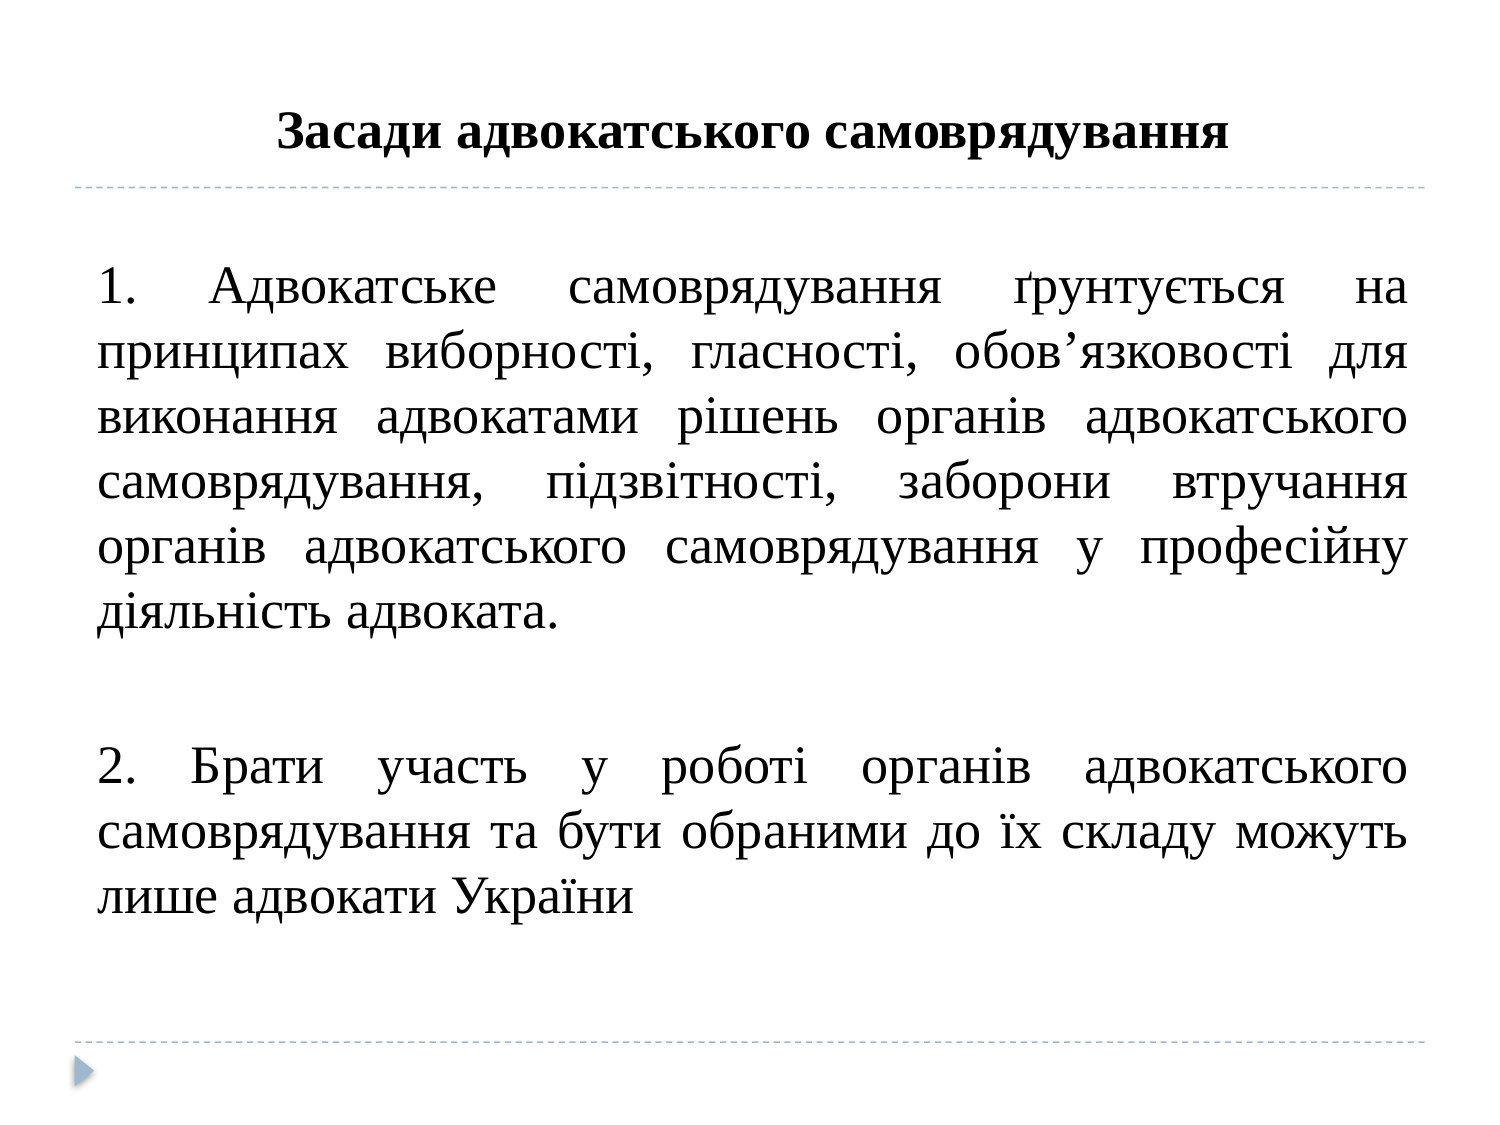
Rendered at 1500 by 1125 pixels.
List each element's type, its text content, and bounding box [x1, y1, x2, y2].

list Засади адвокатського самоврядування 1. Адвокатське самоврядування ґрунтується на принципах виборності, гласності, обов’язковості для виконання адвокатами рішень органів адвокатського самоврядування, підзвітності, заборони втручання органів адвокатського самоврядування у професійну діяльність адвоката. 2. Брати участь у роботі органів адвокатського самоврядування та бути обраними до їх складу можуть лише адвокати України [82, 86, 1425, 1035]
